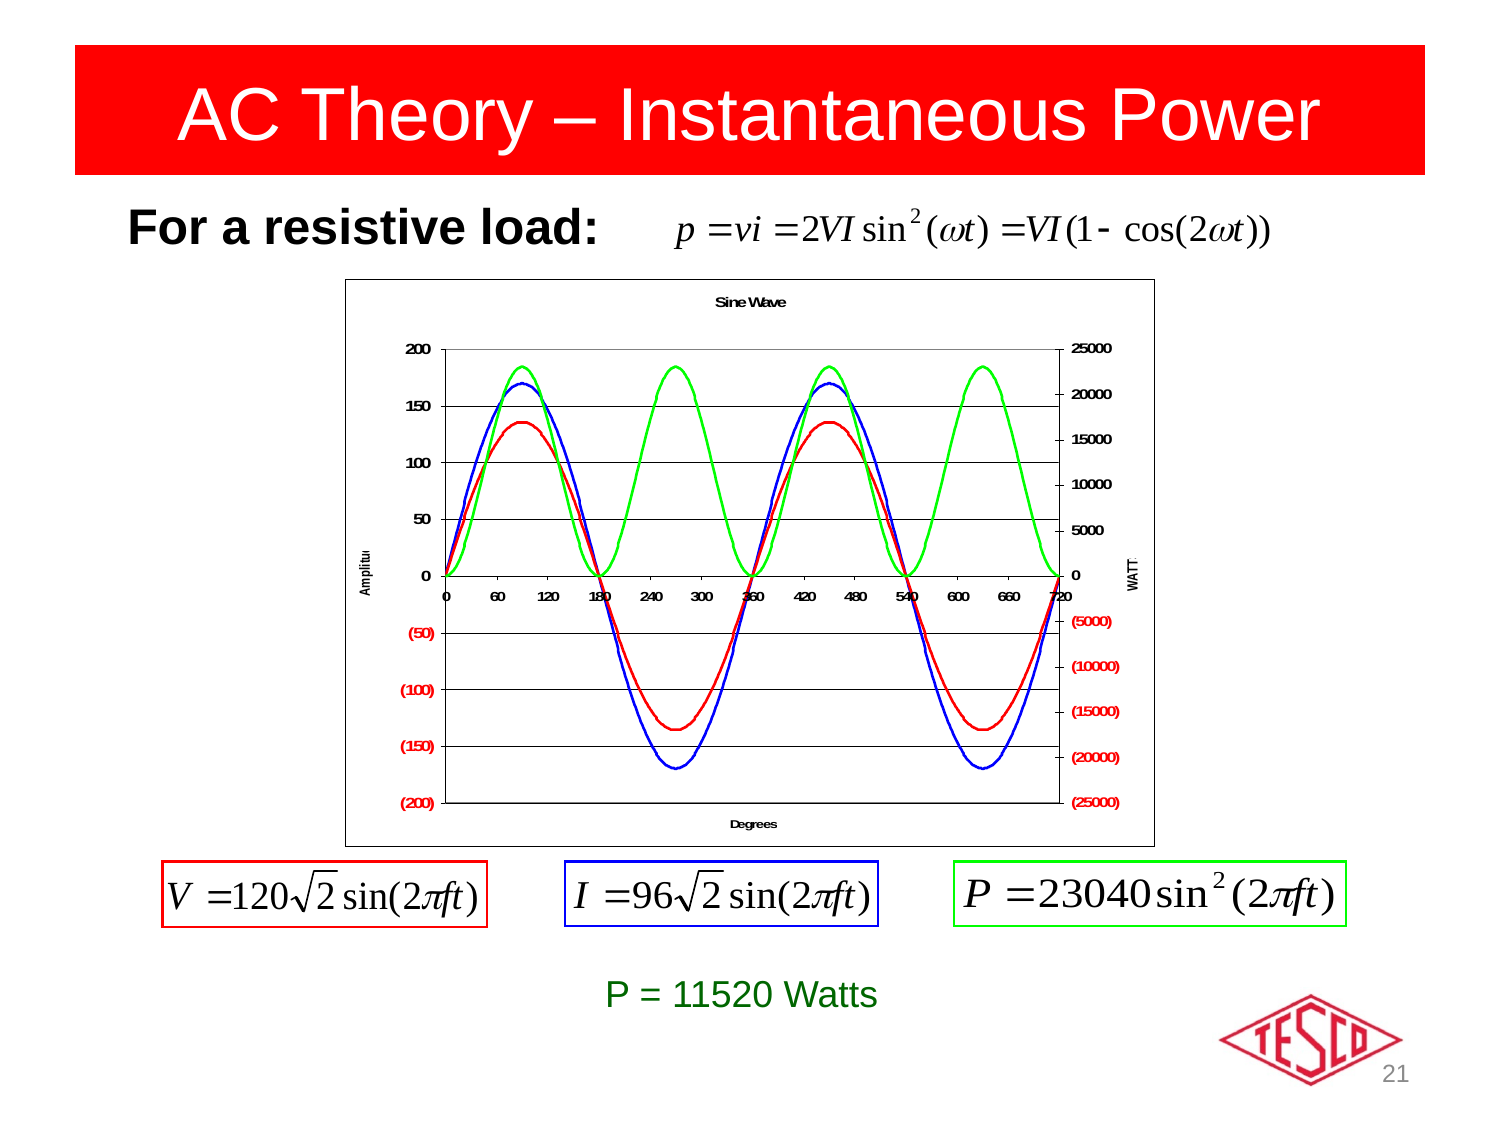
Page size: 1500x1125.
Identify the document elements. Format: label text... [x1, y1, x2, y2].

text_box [954, 862, 1346, 926]
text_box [665, 199, 1277, 257]
title AC Theory – Instantaneous Power [75, 45, 1425, 175]
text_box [566, 862, 877, 926]
picture [1212, 987, 1413, 1091]
text_box P = 11520 Watts [590, 962, 894, 1023]
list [340, 274, 1160, 851]
text_box For a resistive load: [112, 187, 675, 263]
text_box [163, 862, 487, 927]
